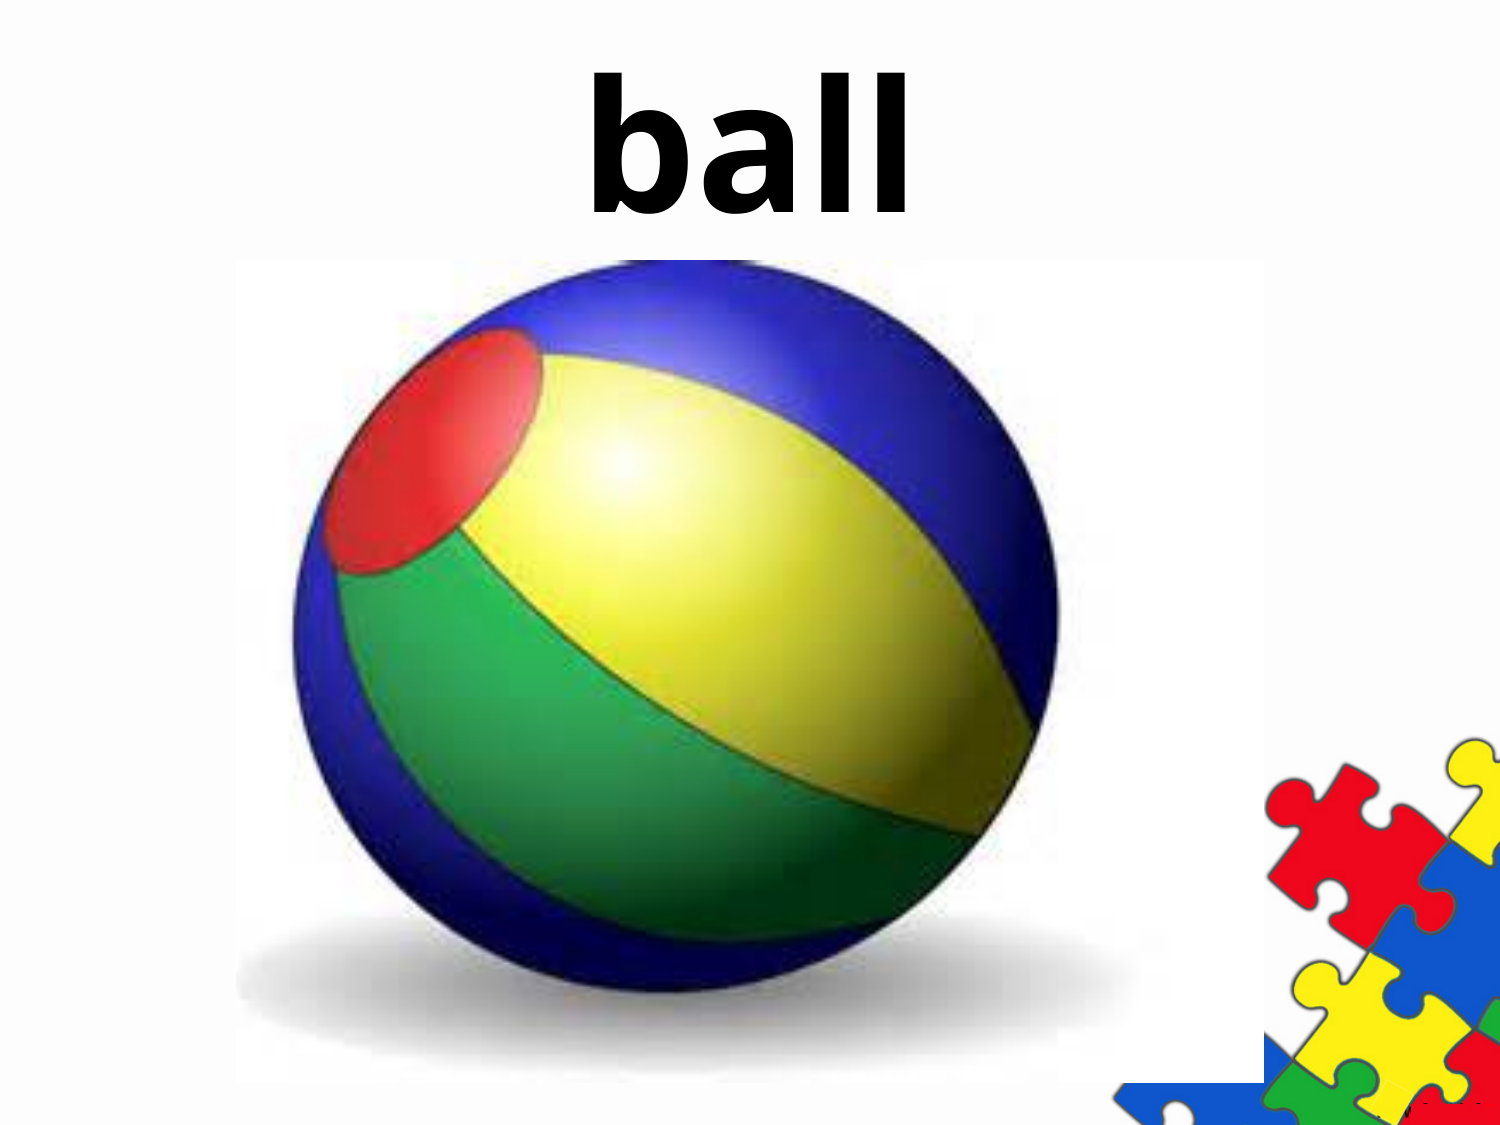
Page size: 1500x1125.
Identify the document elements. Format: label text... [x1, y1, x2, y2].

title ball [74, 44, 1426, 233]
picture [0, 0, 1500, 1125]
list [236, 260, 1264, 1083]
